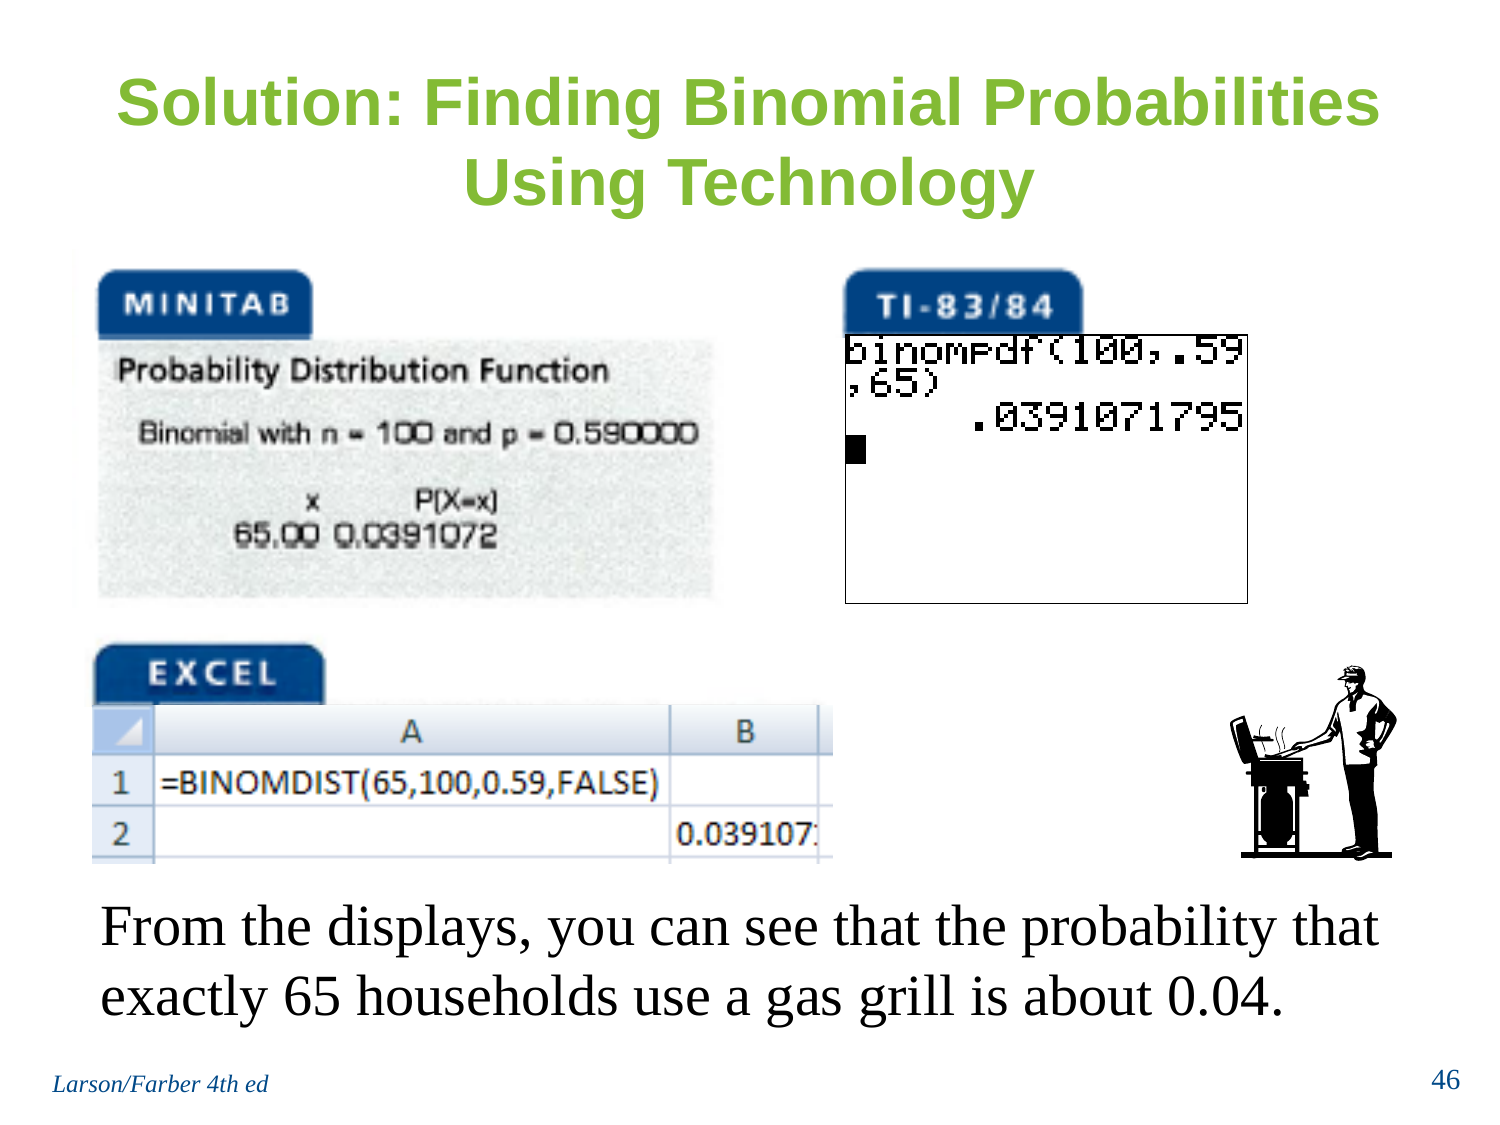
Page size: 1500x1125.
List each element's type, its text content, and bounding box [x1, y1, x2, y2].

slide_number 46 [1125, 1052, 1475, 1113]
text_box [833, 259, 1248, 603]
picture [1228, 665, 1398, 862]
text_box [84, 626, 841, 864]
footer Larson/Farber 4th ed [37, 1052, 513, 1113]
title Solution: Finding Binomial Probabilities Using Technology [74, 44, 1426, 233]
text_box From the displays, you can see that the probability that exactly 65 households use a gas grill is about 0.04. [85, 880, 1412, 1035]
picture [71, 249, 724, 608]
